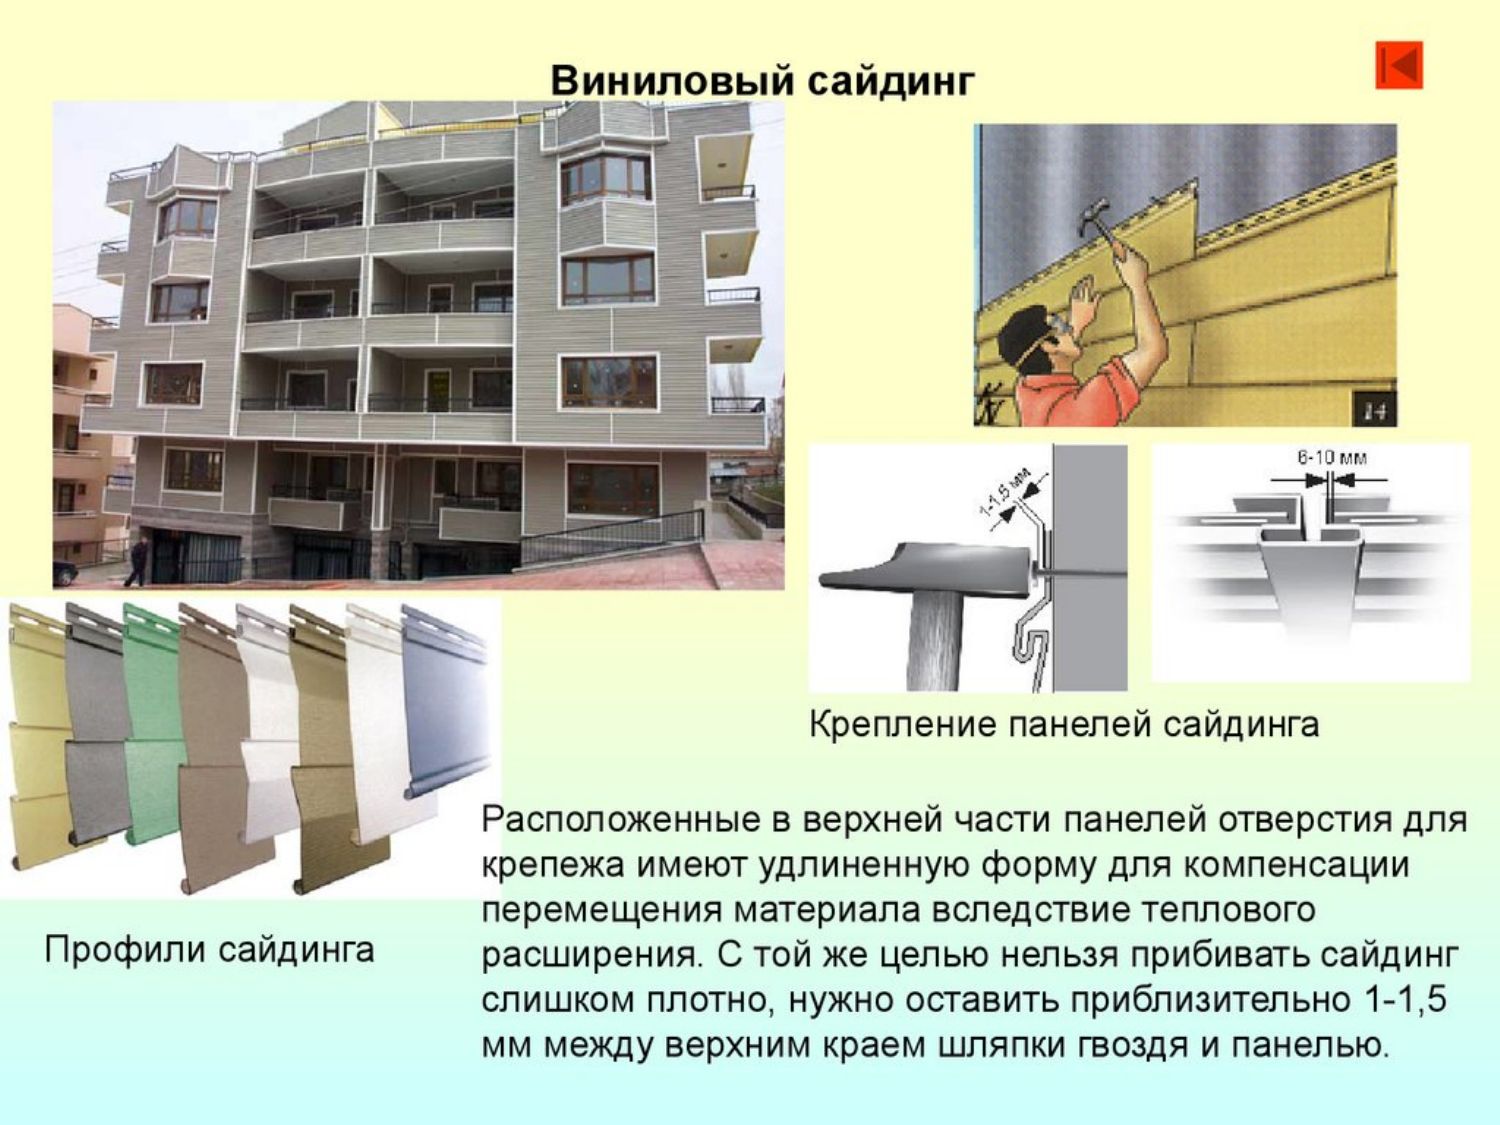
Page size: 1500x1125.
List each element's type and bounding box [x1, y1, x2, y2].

list [0, 0, 1500, 1125]
